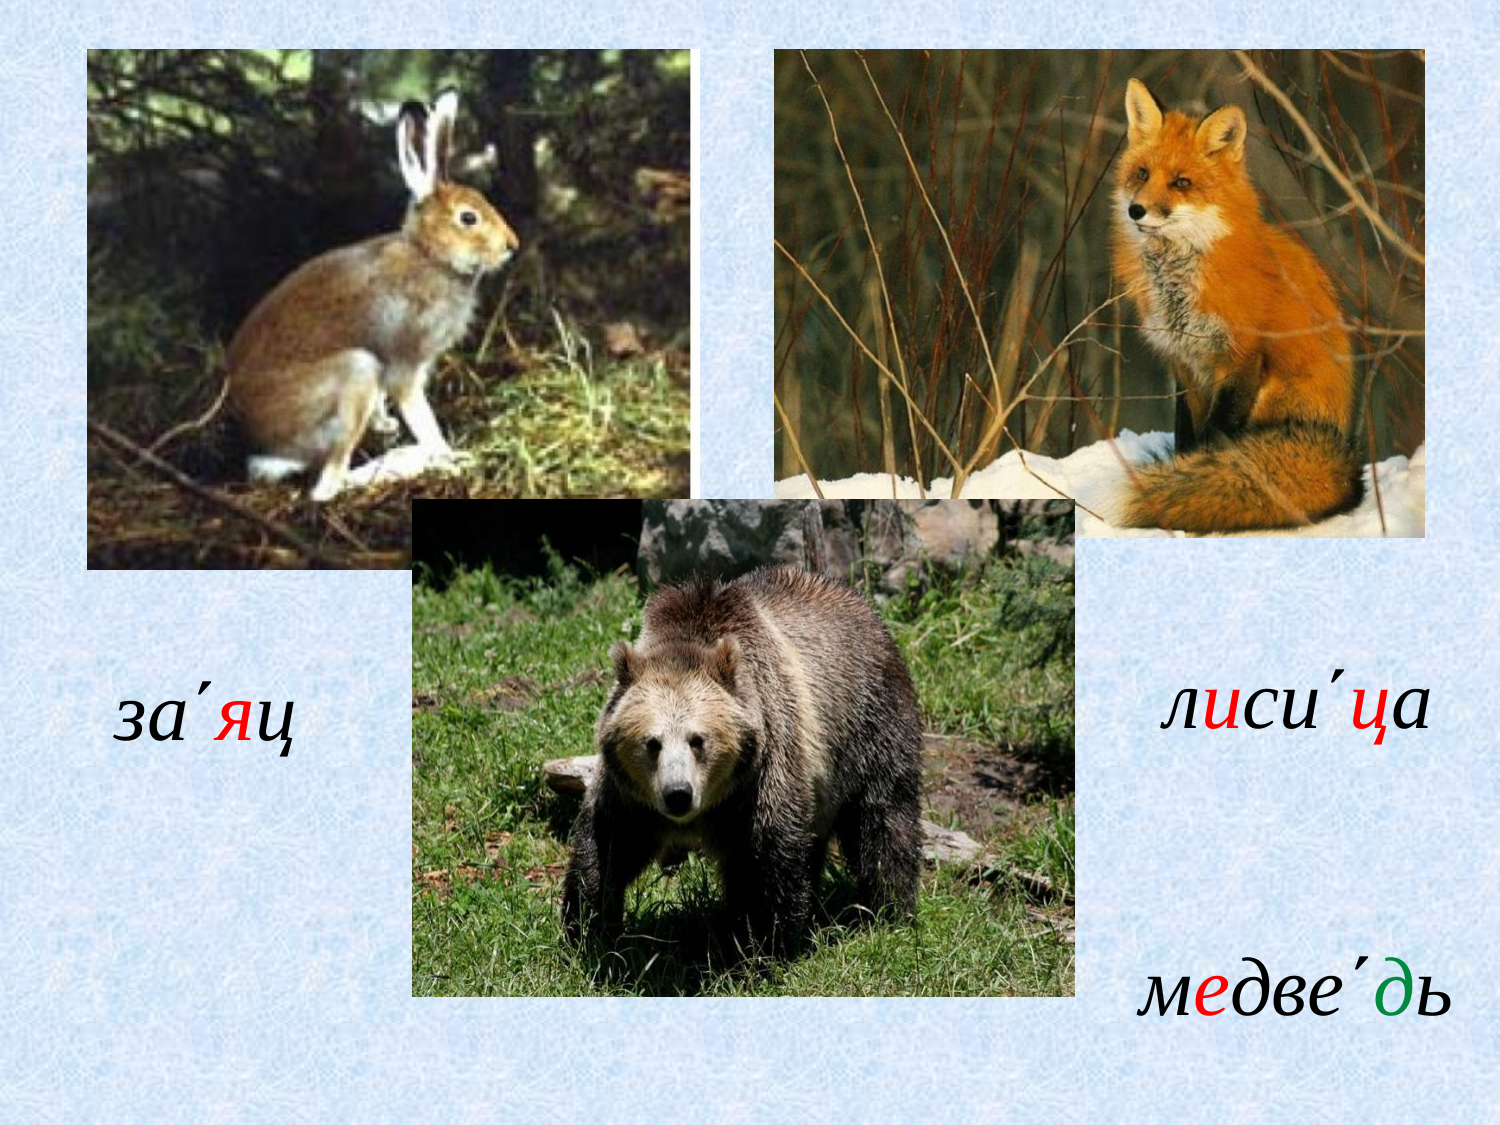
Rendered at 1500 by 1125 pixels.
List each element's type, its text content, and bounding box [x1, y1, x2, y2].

text_box за´яц [99, 650, 350, 765]
text_box медве´дь [1125, 924, 1475, 1040]
text_box лиси´ца [1149, 637, 1463, 753]
picture [0, 0, 1500, 1125]
